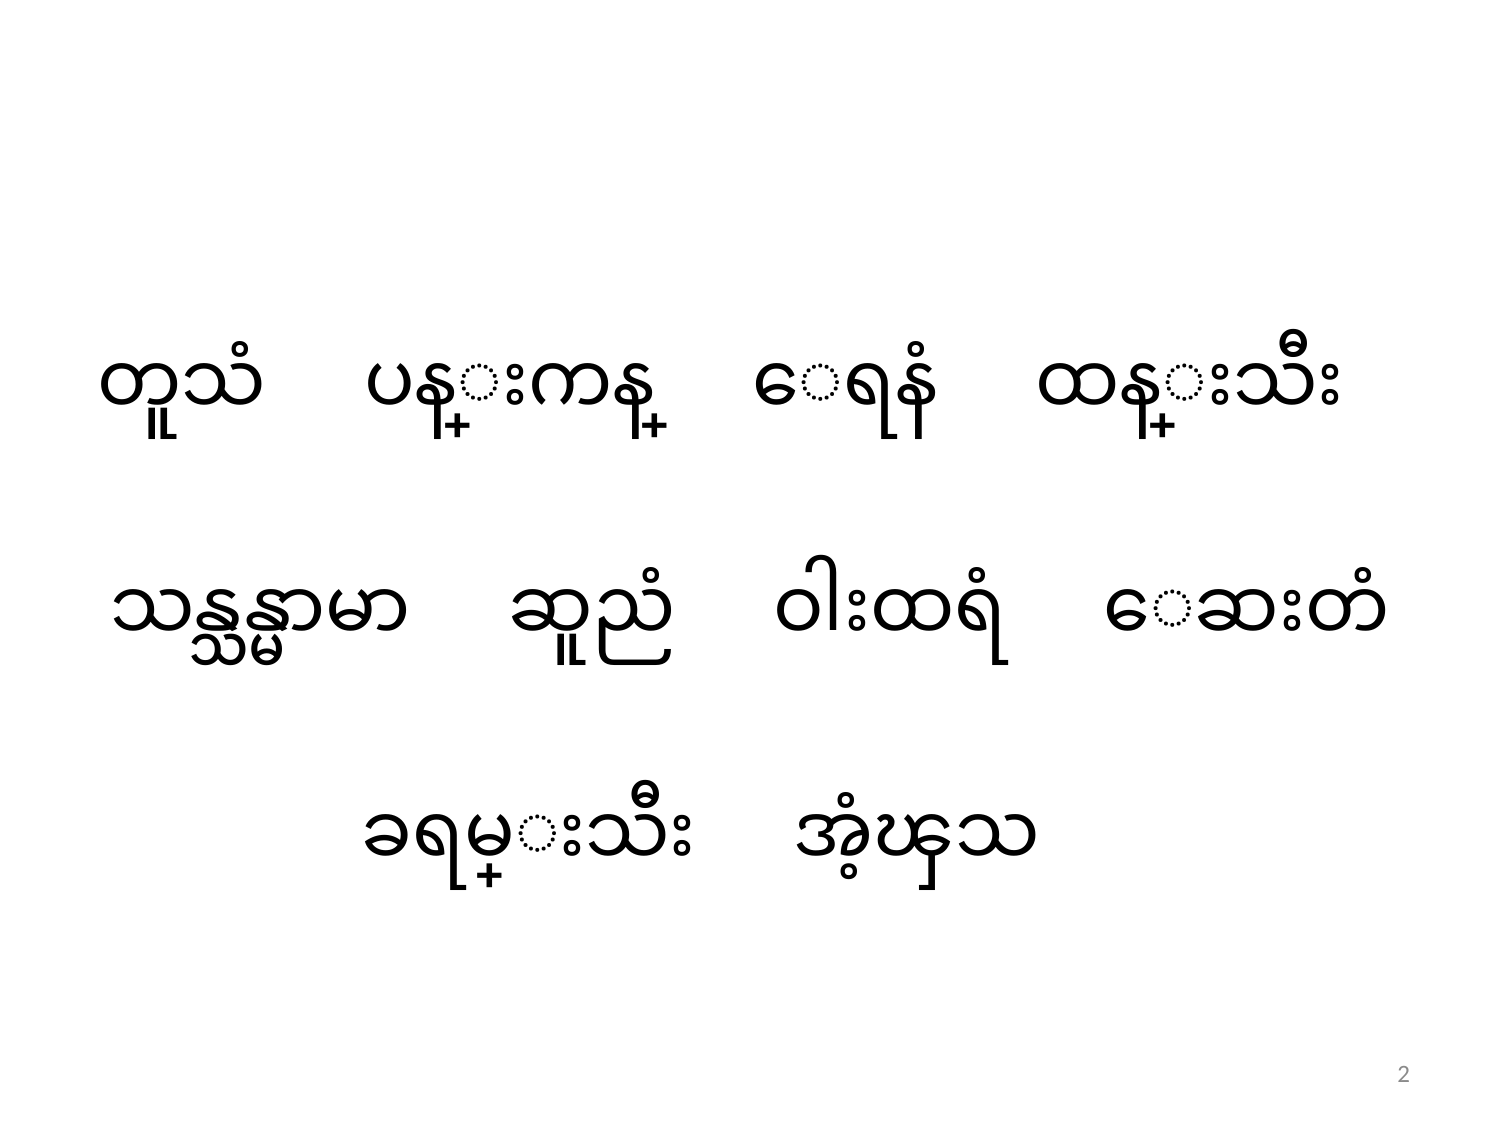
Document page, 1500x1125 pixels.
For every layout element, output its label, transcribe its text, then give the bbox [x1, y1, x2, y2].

title တူသံ ပန္းကန္ ေရနံ ထန္းသီး သန္သန္မာမာ ဆူညံ ဝါးထရံ ေဆးတံ ခရမ္းသီး အံ့ၾသ [75, 45, 1425, 1021]
slide_number 2 [1074, 1042, 1425, 1103]
